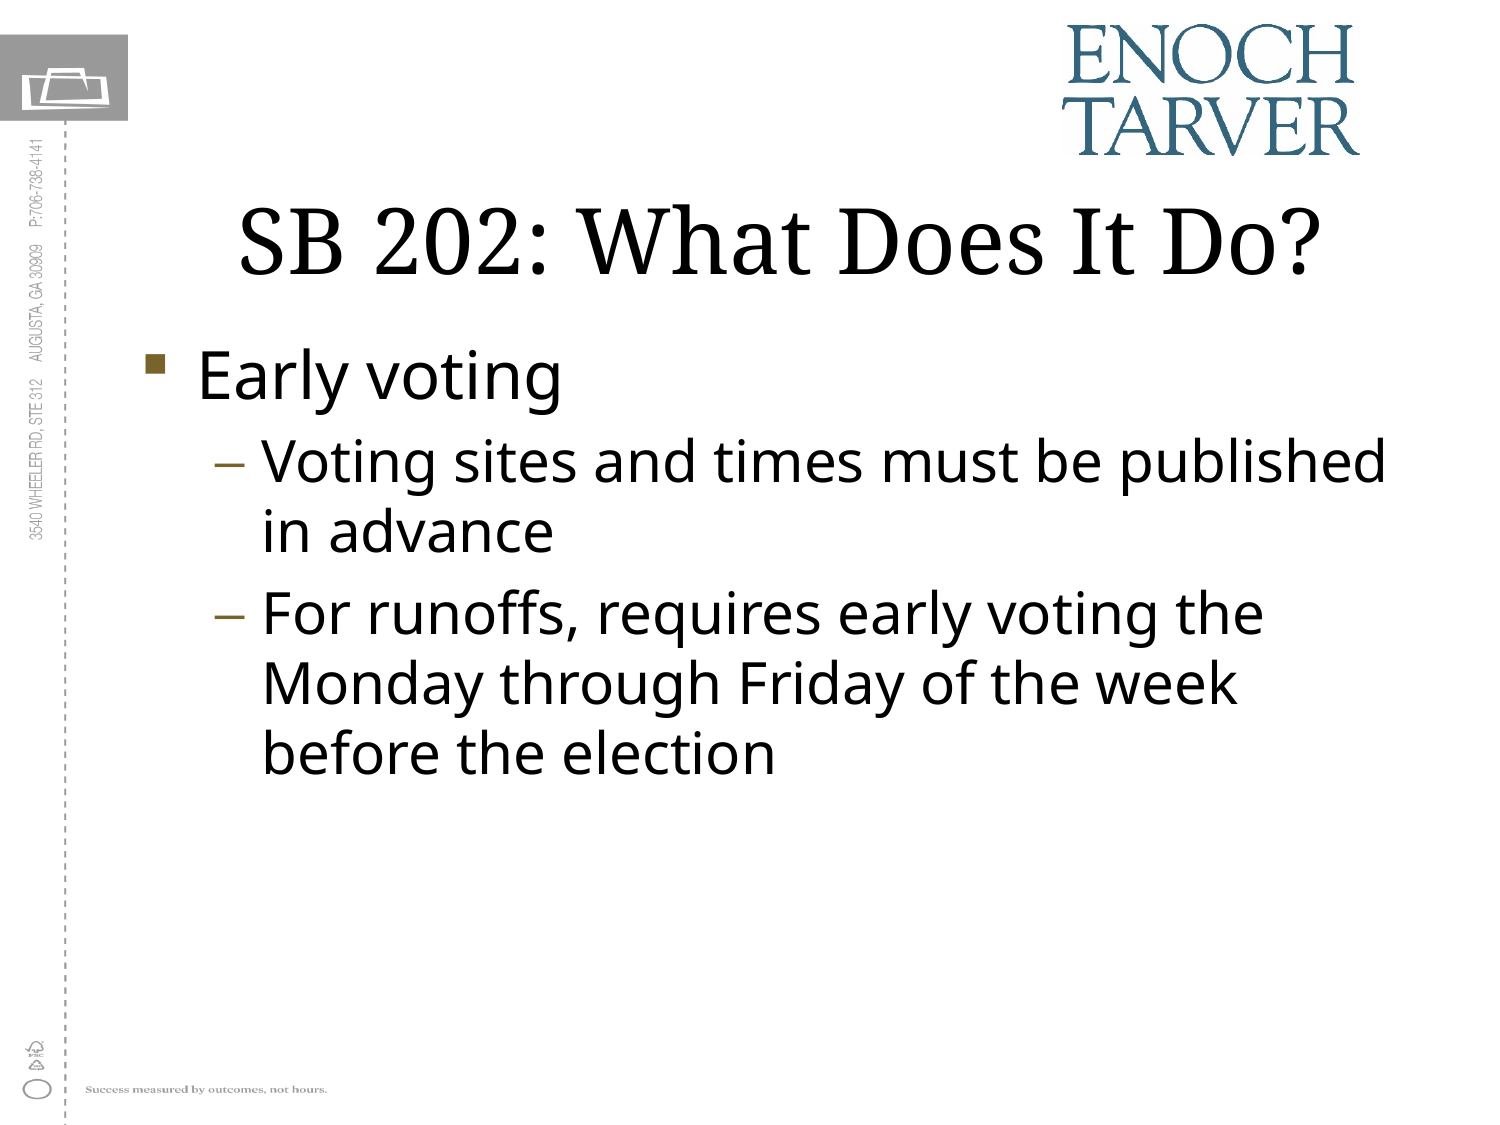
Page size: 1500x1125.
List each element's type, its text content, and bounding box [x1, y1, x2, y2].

title SB 202: What Does It Do? [124, 149, 1438, 326]
list Early voting Voting sites and times must be published in advance For runoffs, requires early voting the Monday through Friday of the week before the election [124, 326, 1438, 1026]
picture [1062, 24, 1360, 149]
